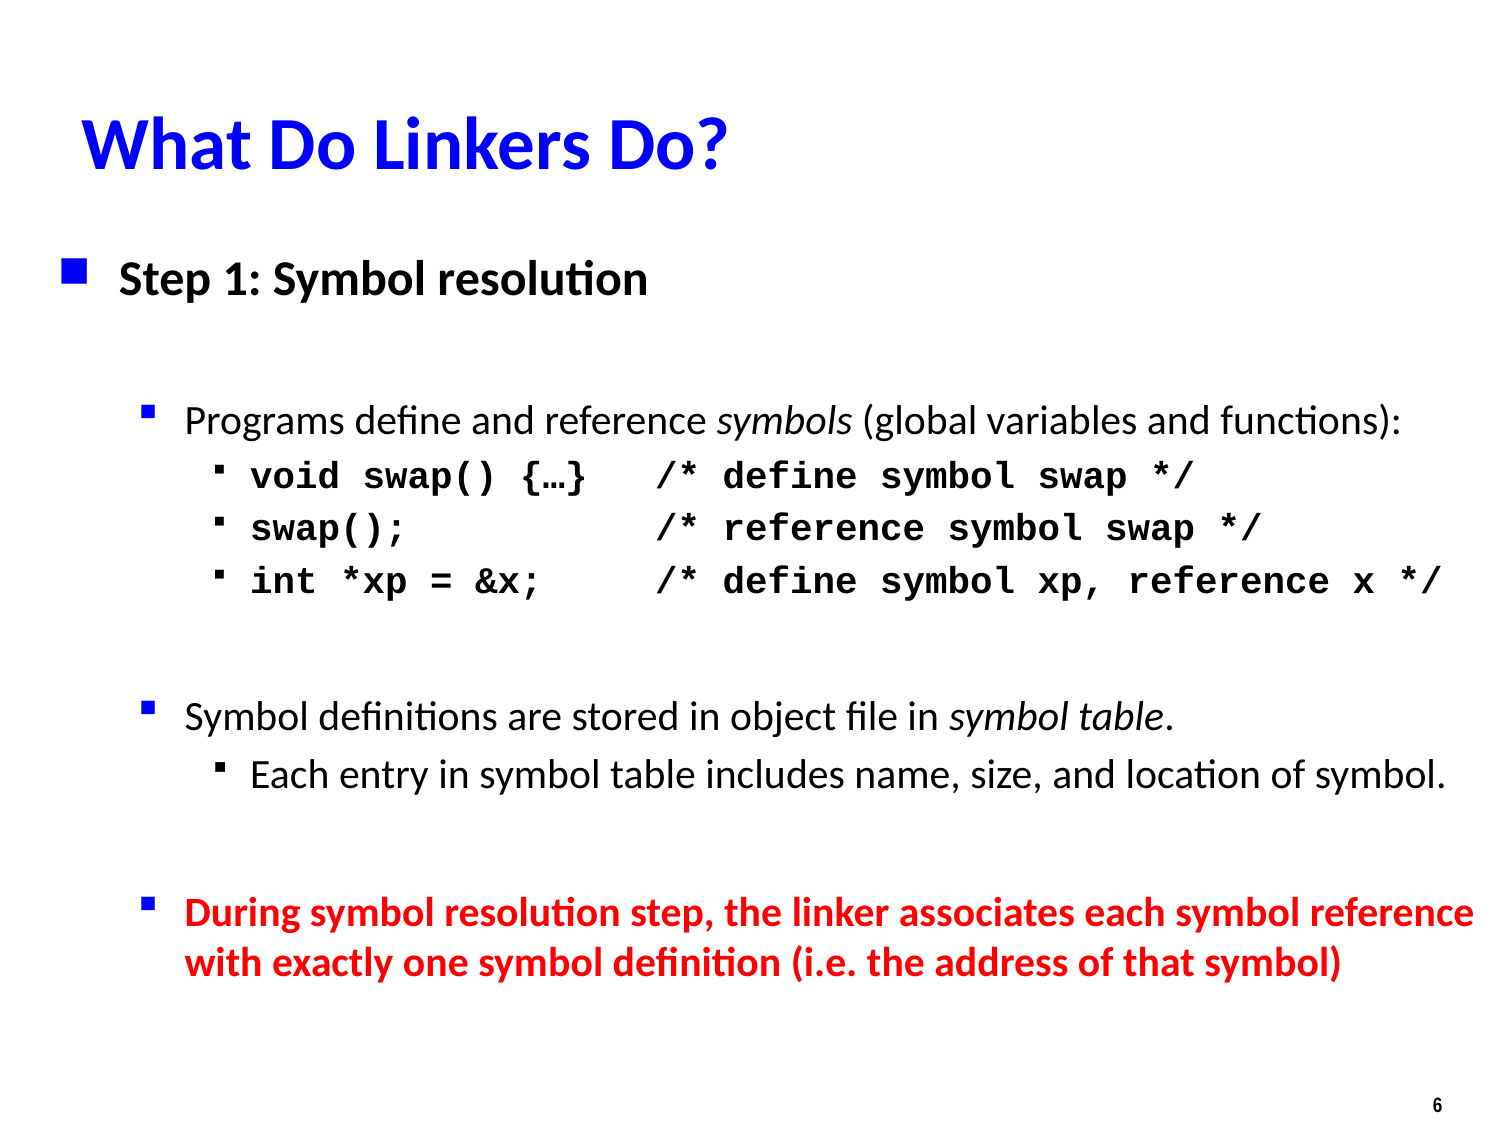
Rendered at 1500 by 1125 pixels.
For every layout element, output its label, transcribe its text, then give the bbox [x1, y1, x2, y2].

title What Do Linkers Do? [66, 74, 1213, 204]
list Step 1: Symbol resolution Programs define and reference symbols (global variables and functions): void swap() {…} /* define symbol swap */ swap(); /* reference symbol swap */ int *xp = &x; /* define symbol xp, reference x */ Symbol definitions are stored in object file in symbol table. Each entry in symbol table includes name, size, and location of symbol. During symbol resolution step, the linker associates each symbol reference with exactly one symbol definition (i.e. the address of that symbol) [47, 237, 1500, 1125]
